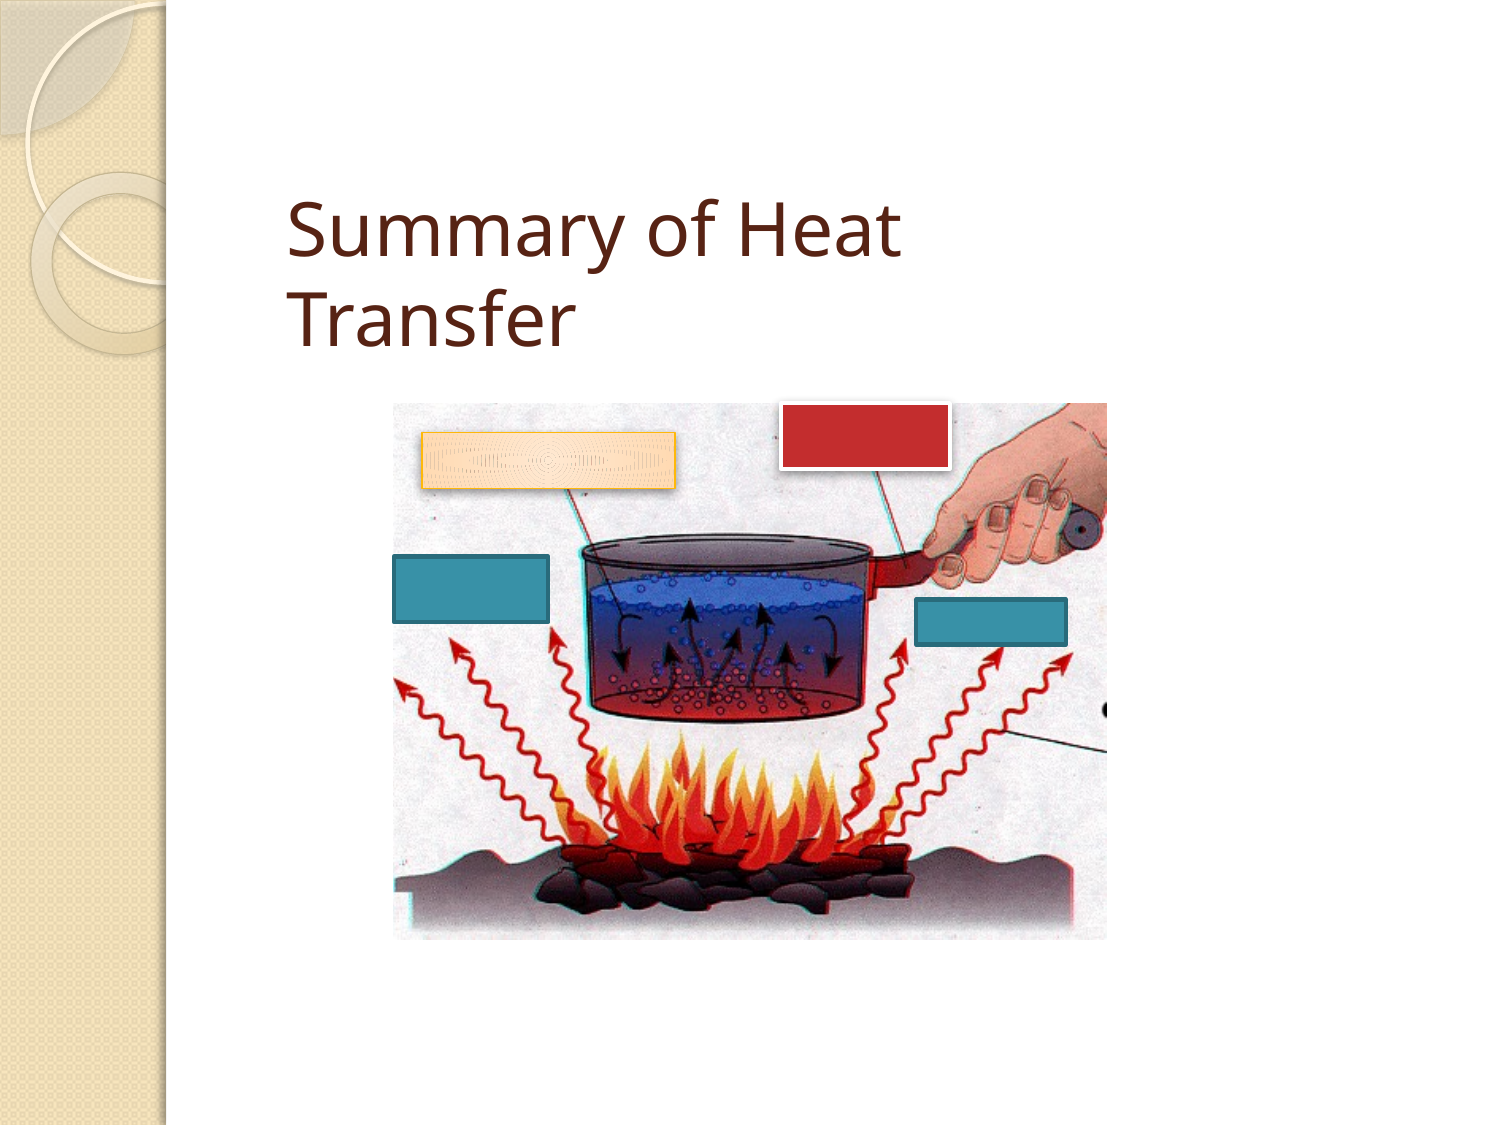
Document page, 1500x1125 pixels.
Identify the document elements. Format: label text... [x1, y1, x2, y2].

picture [393, 402, 1107, 941]
title Summary of Heat Transfer [271, 206, 1227, 336]
